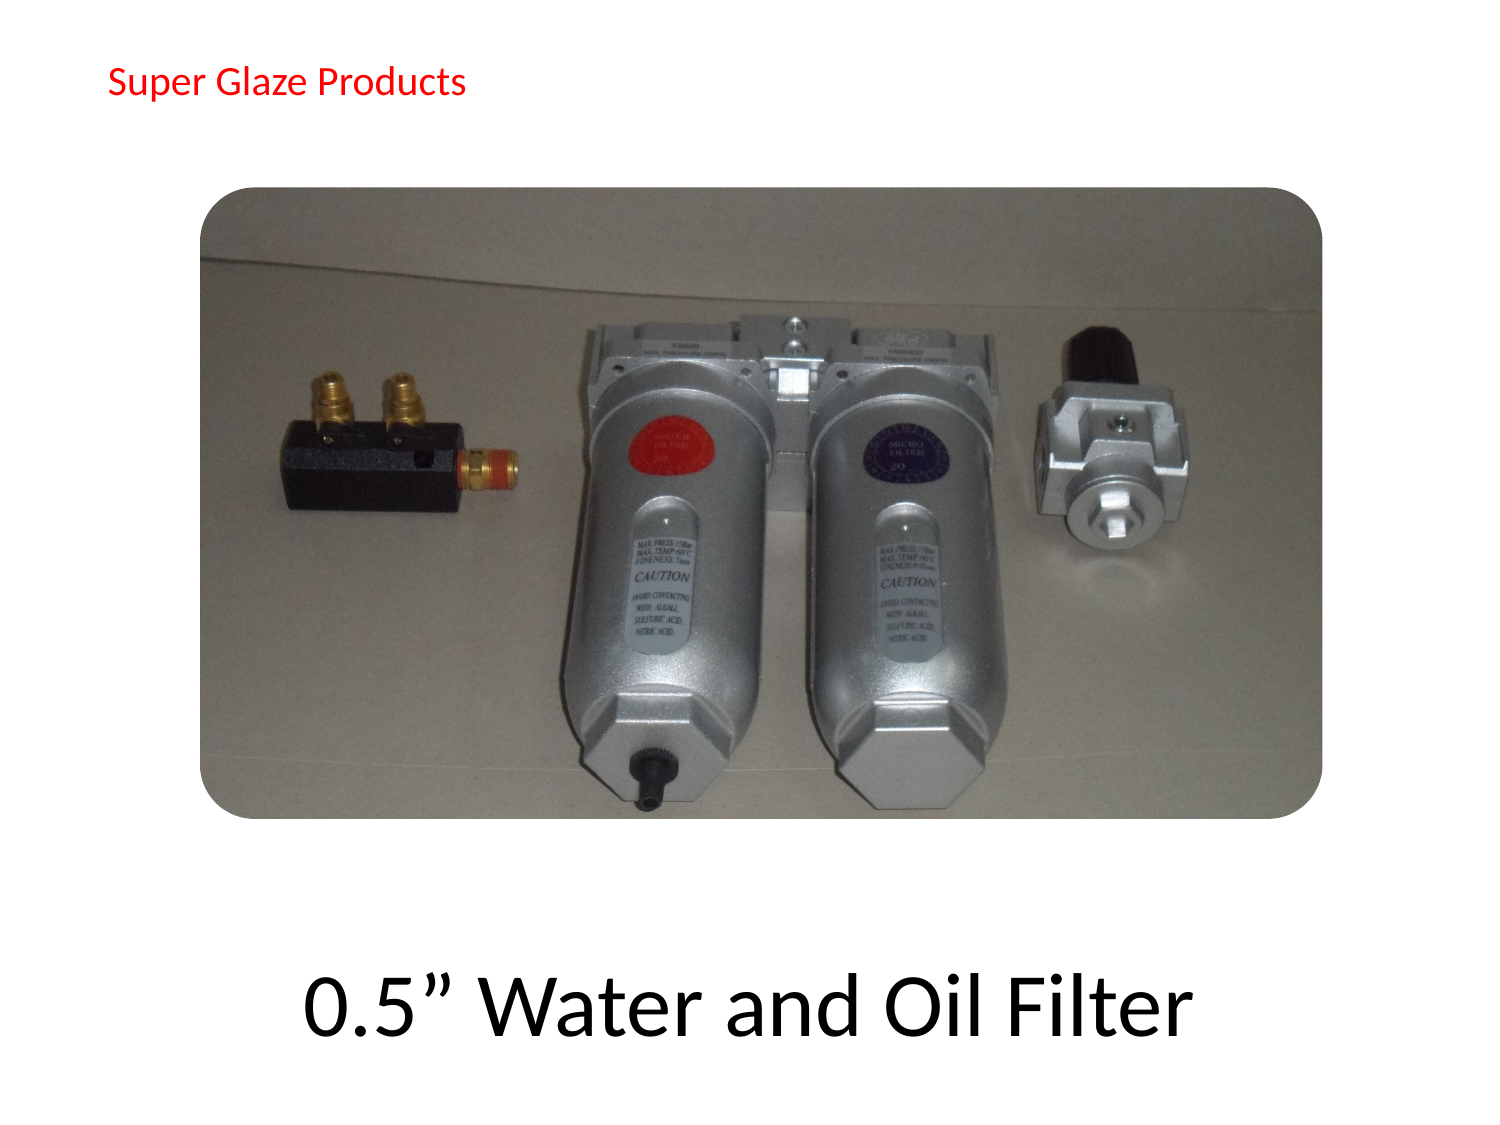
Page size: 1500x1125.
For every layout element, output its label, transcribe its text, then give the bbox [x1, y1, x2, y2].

text_box Super Glaze Products [75, 44, 500, 113]
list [199, 187, 1323, 820]
title 0.5” Water and Oil Filter [75, 937, 1425, 1063]
